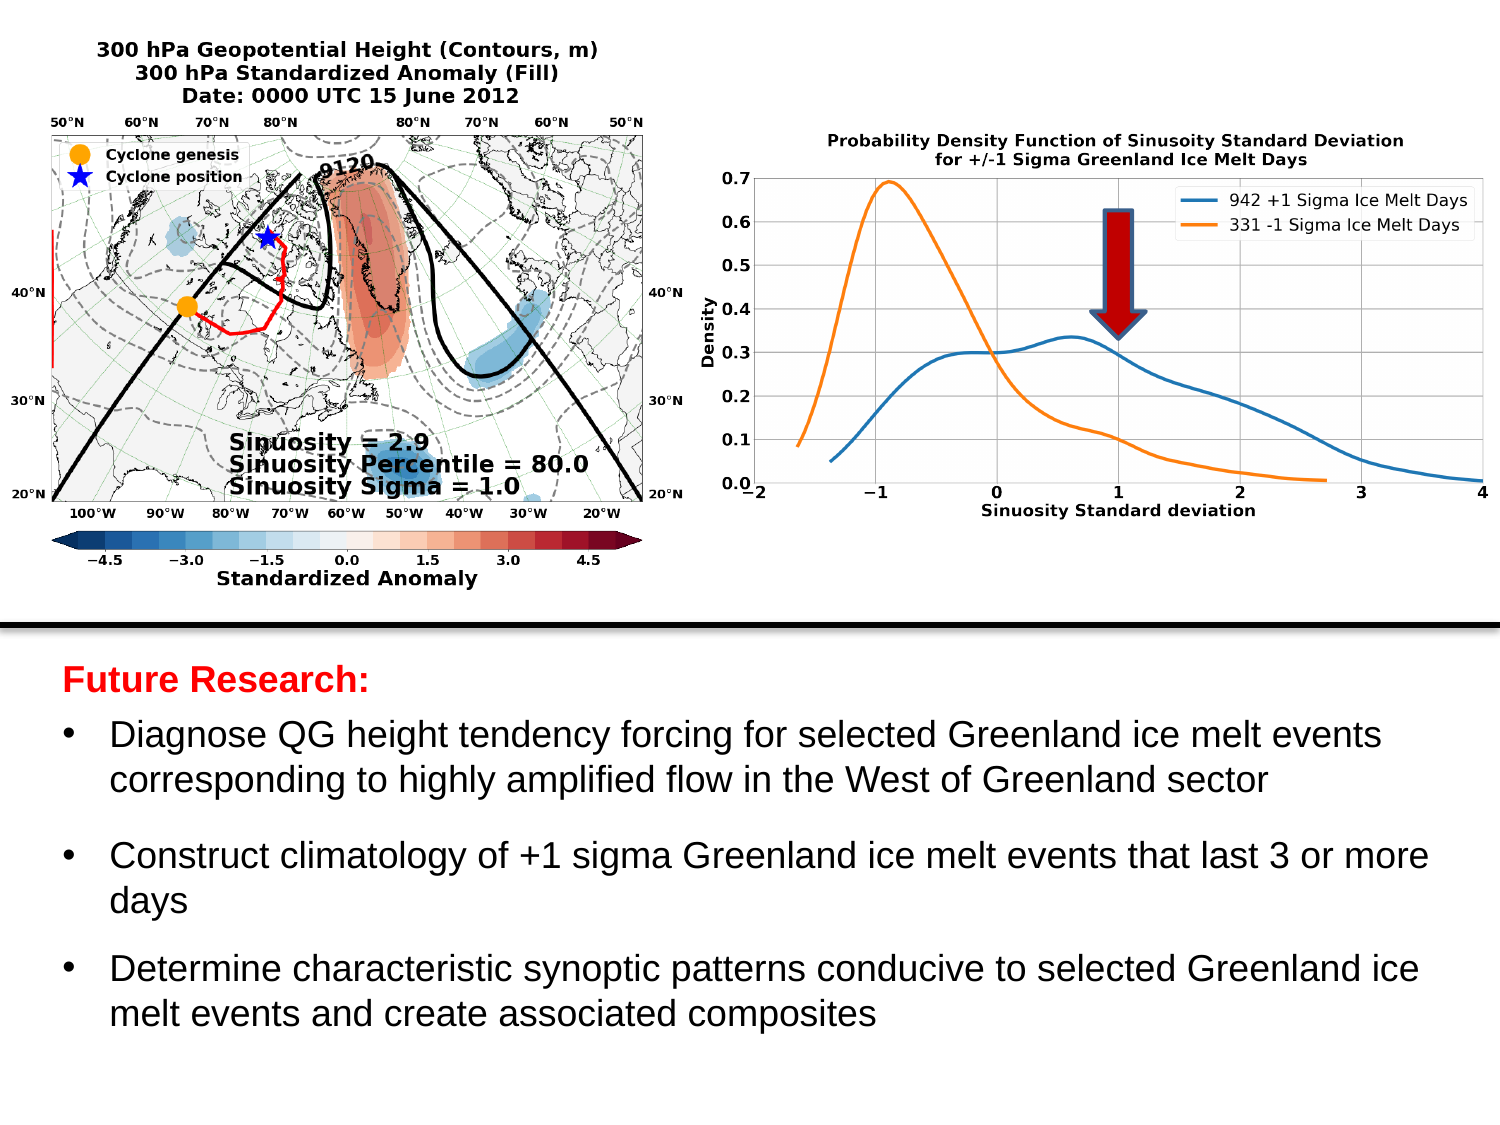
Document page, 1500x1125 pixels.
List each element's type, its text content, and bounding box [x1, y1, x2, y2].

picture [697, 131, 1491, 522]
text_box Future Research: Diagnose QG height tendency forcing for selected Greenland ice melt events corresponding to highly amplified flow in the West of Greenland sector Construct climatology of +1 sigma Greenland ice melt events that last 3 or more days Determine characteristic synoptic patterns conducive to selected Greenland ice melt events and create associated composites [47, 647, 1454, 1042]
picture [6, 34, 688, 600]
